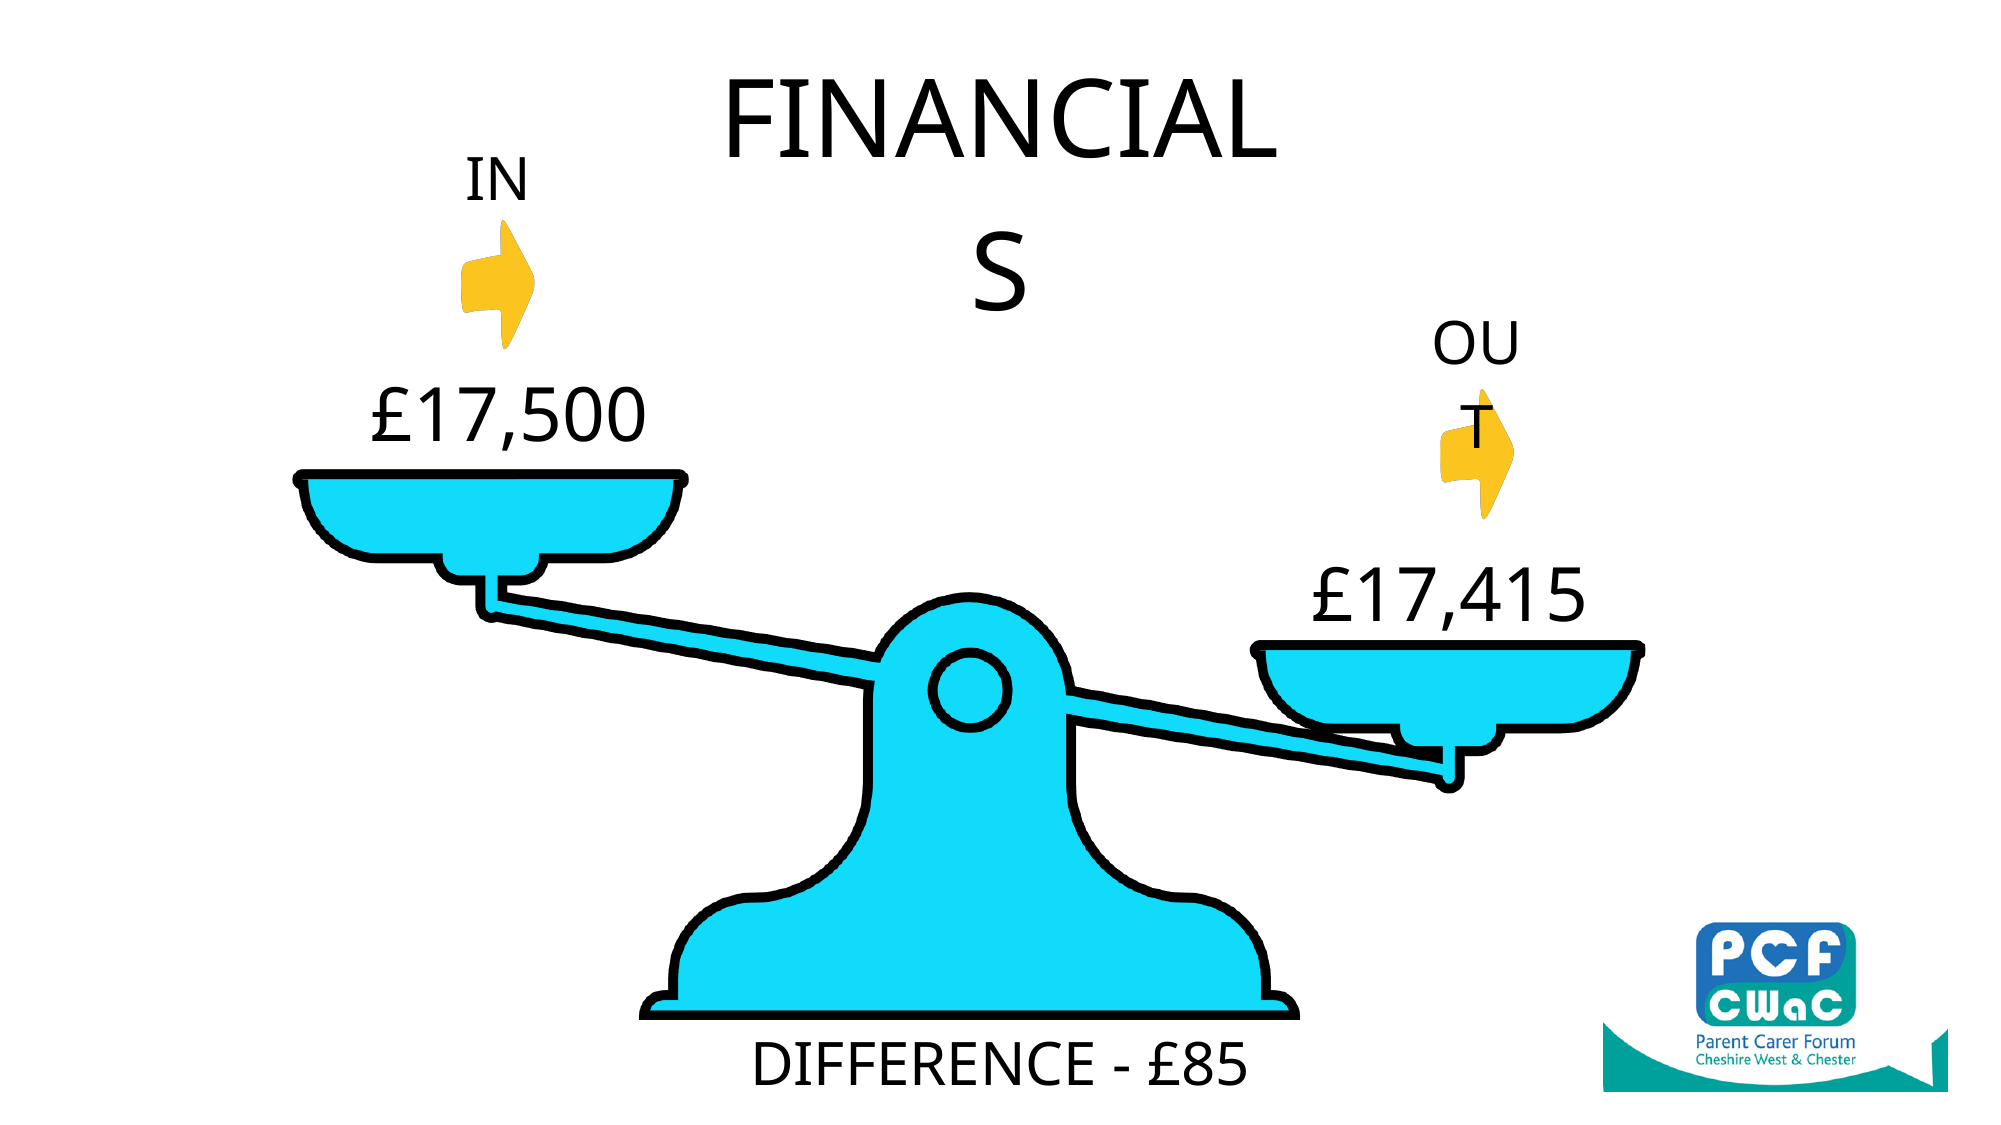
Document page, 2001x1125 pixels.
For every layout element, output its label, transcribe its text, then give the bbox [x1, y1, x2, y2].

text_box £17,415 [1271, 531, 1629, 637]
text_box DIFFERENCE - £85 [625, 1013, 1375, 1098]
text_box IN [435, 128, 561, 213]
text_box £17,500 [359, 351, 661, 457]
text_box OUT [1415, 292, 1539, 461]
picture [1602, 910, 1949, 1093]
text_box [292, 469, 1646, 1020]
text_box [1440, 461, 1514, 520]
text_box [461, 220, 535, 350]
text_box FINANCIALS [712, 27, 1288, 332]
